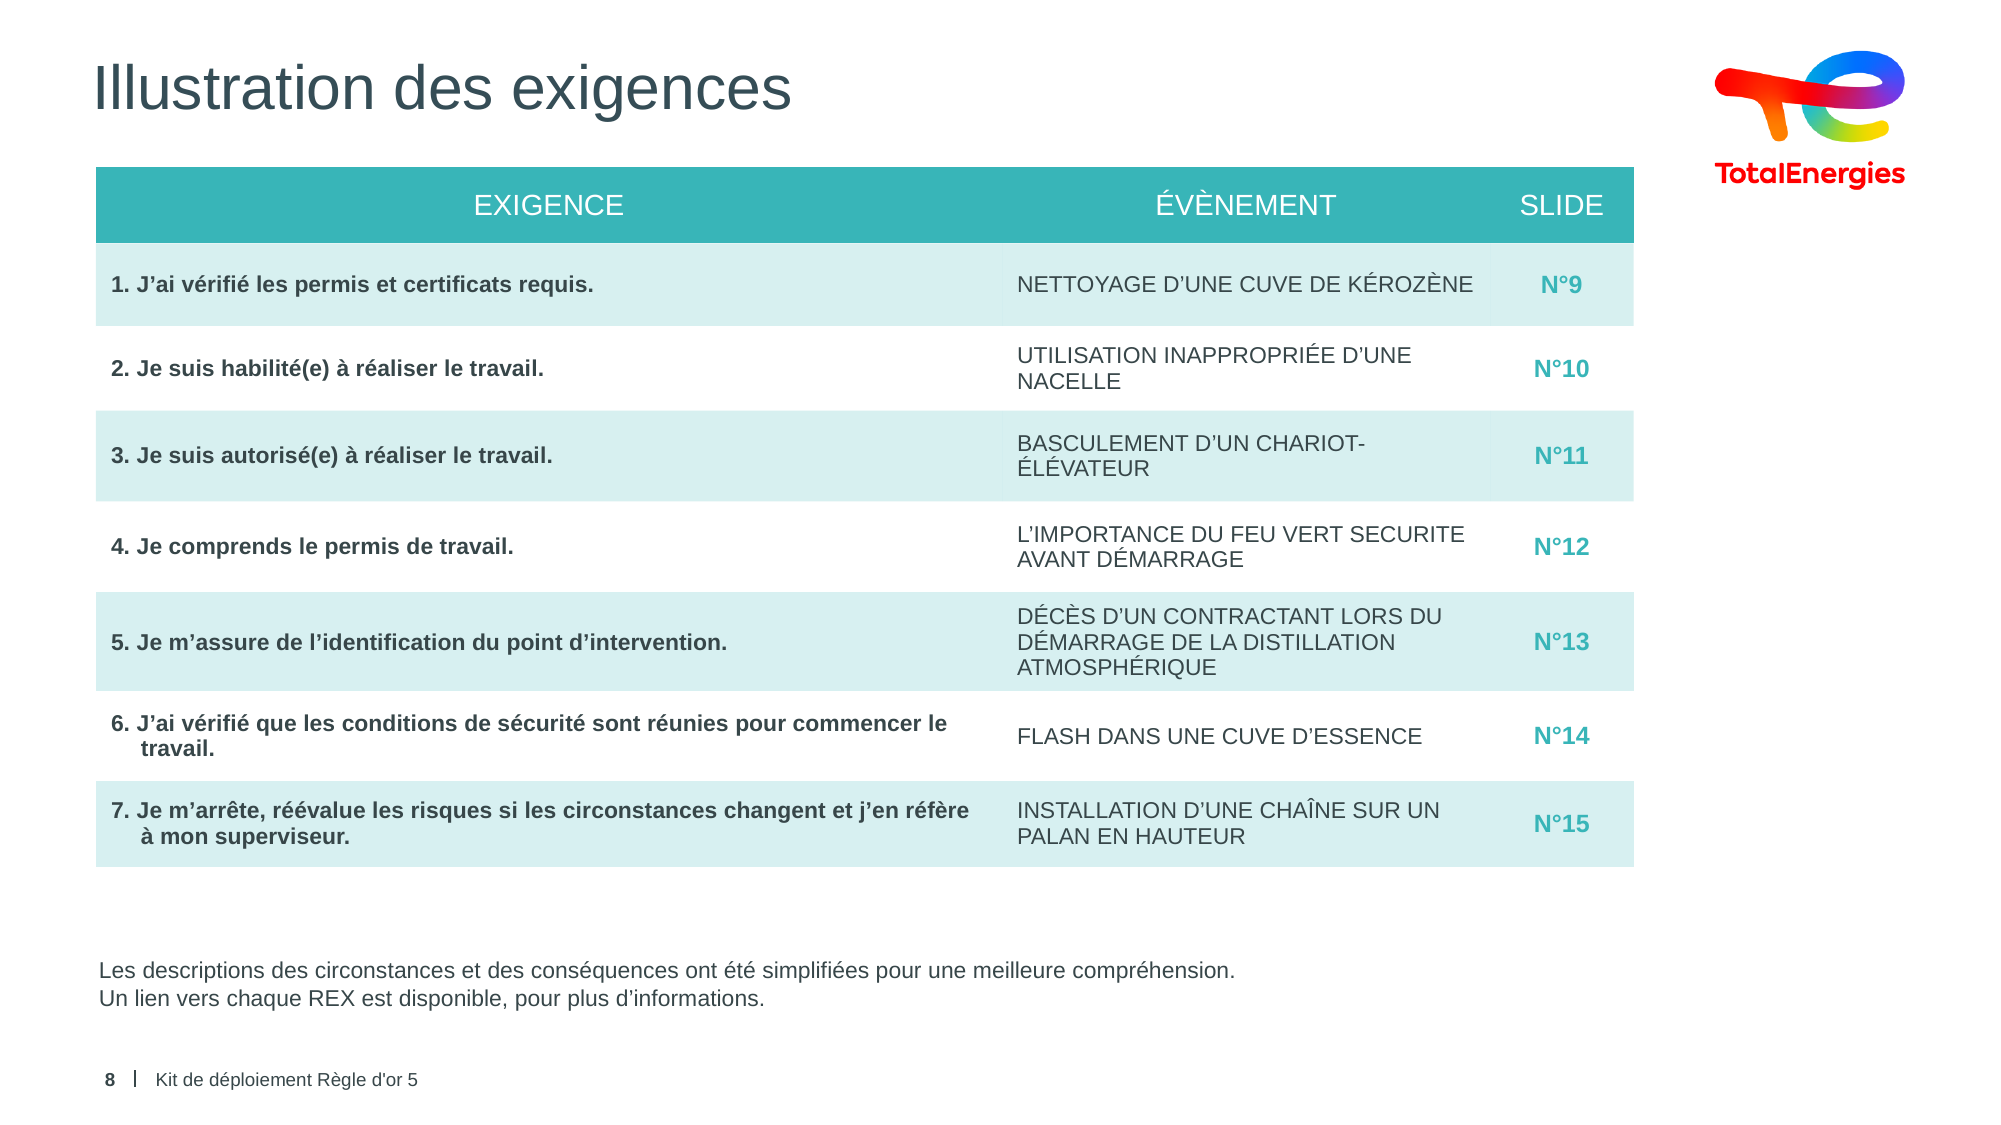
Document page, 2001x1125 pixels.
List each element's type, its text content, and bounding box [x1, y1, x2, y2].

table_cell DÉCÈS D’UN CONTRACTANT LORS DU DÉMARRAGE DE LA DISTILLATION ATMOSPHÉRIQUE [1002, 592, 1490, 691]
table_cell L’IMPORTANCE DU FEU VERT SECURITE AVANT DÉMARRAGE [1002, 501, 1490, 592]
table_cell N°10 [1490, 326, 1634, 411]
table_header EXIGENCE [96, 206, 1002, 243]
table_header SLIDE [1490, 206, 1634, 243]
title Illustration des exigences [77, 39, 1672, 206]
table_cell N°11 [1490, 411, 1634, 501]
table_cell 6. J’ai vérifié que les conditions de sécurité sont réunies pour commencer le travail. [96, 691, 1002, 781]
table_cell N°12 [1490, 501, 1634, 592]
table_cell N°15 [1490, 781, 1634, 867]
table_header ÉVÈNEMENT [1002, 206, 1490, 243]
picture [1688, 24, 1931, 216]
table_cell 7. Je m’arrête, réévalue les risques si les circonstances changent et j’en réfère à mon superviseur. [96, 781, 1002, 867]
table_cell FLASH DANS UNE CUVE D’ESSENCE [1002, 691, 1490, 781]
table_cell 5. Je m’assure de l’identification du point d’intervention. [96, 592, 1002, 691]
table_cell 4. Je comprends le permis de travail. [96, 501, 1002, 592]
table_cell 1. J’ai vérifié les permis et certificats requis. [96, 243, 1002, 326]
table_cell BASCULEMENT D’UN CHARIOT-ÉLÉVATEUR [1002, 411, 1490, 501]
table_cell INSTALLATION D’UNE CHAÎNE SUR UN PALAN EN HAUTEUR [1002, 781, 1490, 867]
table_cell UTILISATION INAPPROPRIÉE D’UNE NACELLE [1002, 326, 1490, 411]
table_cell 2. Je suis habilité(e) à réaliser le travail. [96, 326, 1002, 411]
table_cell N°14 [1490, 691, 1634, 781]
table_cell 3. Je suis autorisé(e) à réaliser le travail. [96, 411, 1002, 501]
footer Kit de déploiement Règle d'or 5 [140, 1058, 732, 1100]
text_box Les descriptions des circonstances et des conséquences ont été simplifiées pour une meilleure compréhension. Un lien vers chaque REX est disponible, pour plus d’informations. [99, 955, 1694, 1011]
table_cell N°13 [1490, 592, 1634, 691]
table_cell NETTOYAGE D’UNE CUVE DE KÉROZÈNE [1002, 243, 1490, 326]
table_cell N°9 [1490, 243, 1634, 326]
slide_number 8 [35, 1058, 131, 1100]
